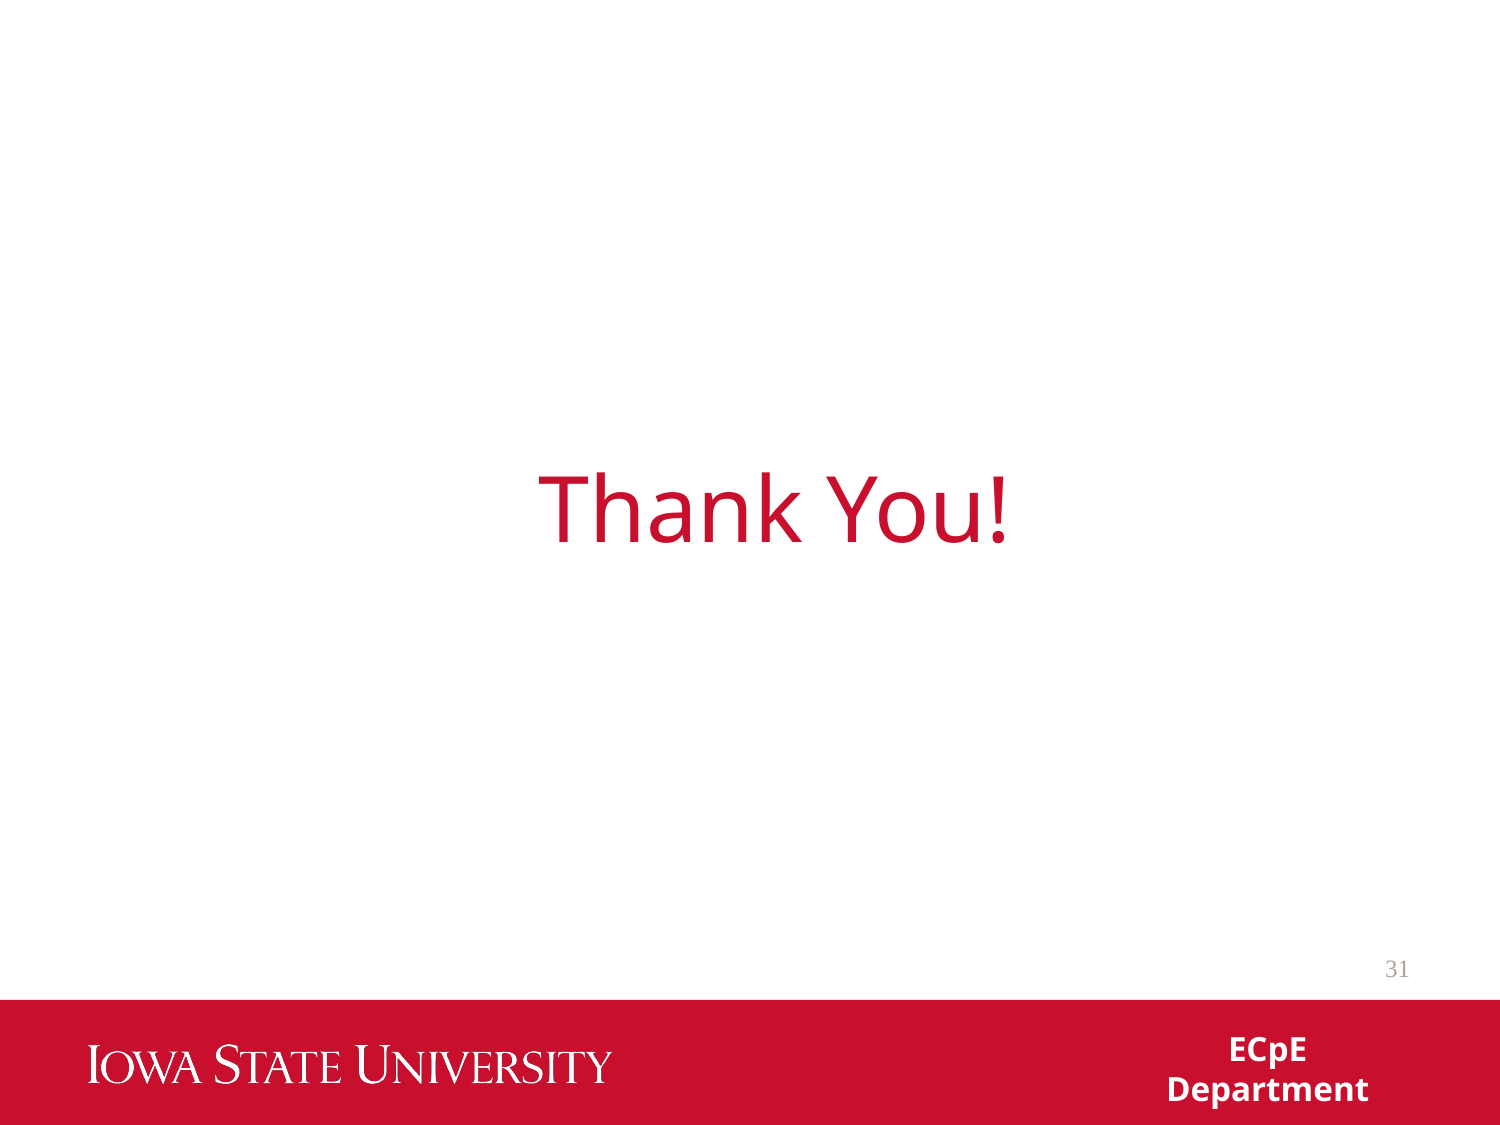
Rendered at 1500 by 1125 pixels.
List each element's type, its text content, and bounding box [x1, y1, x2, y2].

picture [87, 1044, 613, 1088]
slide_number 31 [1074, 937, 1425, 998]
title Thank You! [99, 412, 1451, 601]
footer ECpE Department [1110, 1038, 1425, 1099]
